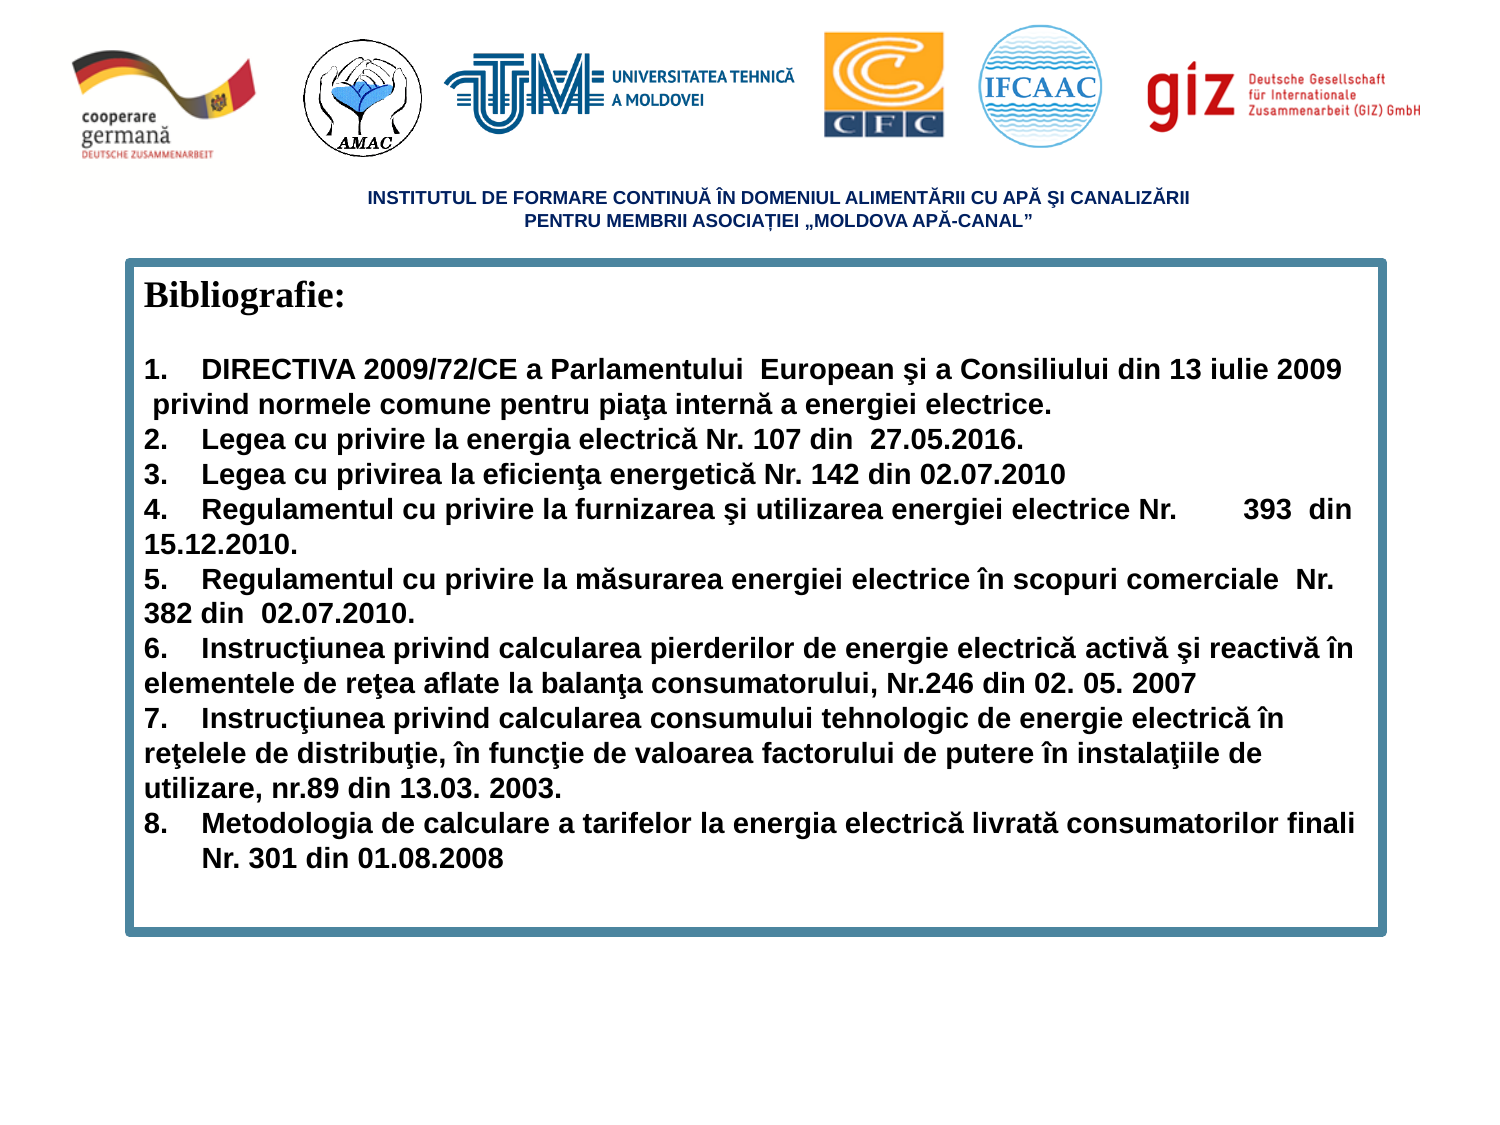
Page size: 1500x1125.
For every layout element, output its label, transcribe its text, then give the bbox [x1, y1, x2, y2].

picture [822, 23, 948, 149]
picture [1136, 55, 1435, 147]
picture [434, 47, 800, 140]
text_box INSTITUTUL DE FORMARE CONTINUĂ ÎN DOMENIUL ALIMENTĂRII CU APĂ ŞI CANALIZĂRII PENTRU MEMBRII ASOCIAȚIEI „MOLDOVA APĂ-CANAL” [190, 128, 1366, 239]
picture [970, 16, 1109, 154]
text_box Bibliografie: 1. DIRECTIVA 2009/72/CE a Parlamentului European şi a Consiliului din 13 iulie 2009 privind normele comune pentru piaţa internă a energiei electrice. 2. Legea cu privire la energia electrică Nr. 107 din 27.05.2016. 3. Legea cu privirea la eficienţa energetică Nr. 142 din 02.07.2010 4. Regulamentul cu privire la furnizarea şi utilizarea energiei electrice Nr. 393 din 15.12.2010. 5. Regulamentul cu privire la măsurarea energiei electrice în scopuri comerciale Nr. 382 din 02.07.2010. 6. Instrucţiunea privind calcularea pierderilor de energie electrică activă şi reactivă în elementele de reţea aflate la balanţa consumatorului, Nr.246 din 02. 05. 2007 7. Instrucţiunea privind calcularea consumului tehnologic de energie electrică în reţelele de distribuţie, în funcţie de valoarea factorului de putere în instalaţiile de utilizare, nr.89 din 13.03. 2003. 8. Metodologia de calculare a tarifelor la energia electrică livrată consumatorilor finali Nr. 301 din 01.08.2008 [127, 261, 1384, 934]
picture [31, 7, 300, 213]
picture [303, 38, 422, 158]
